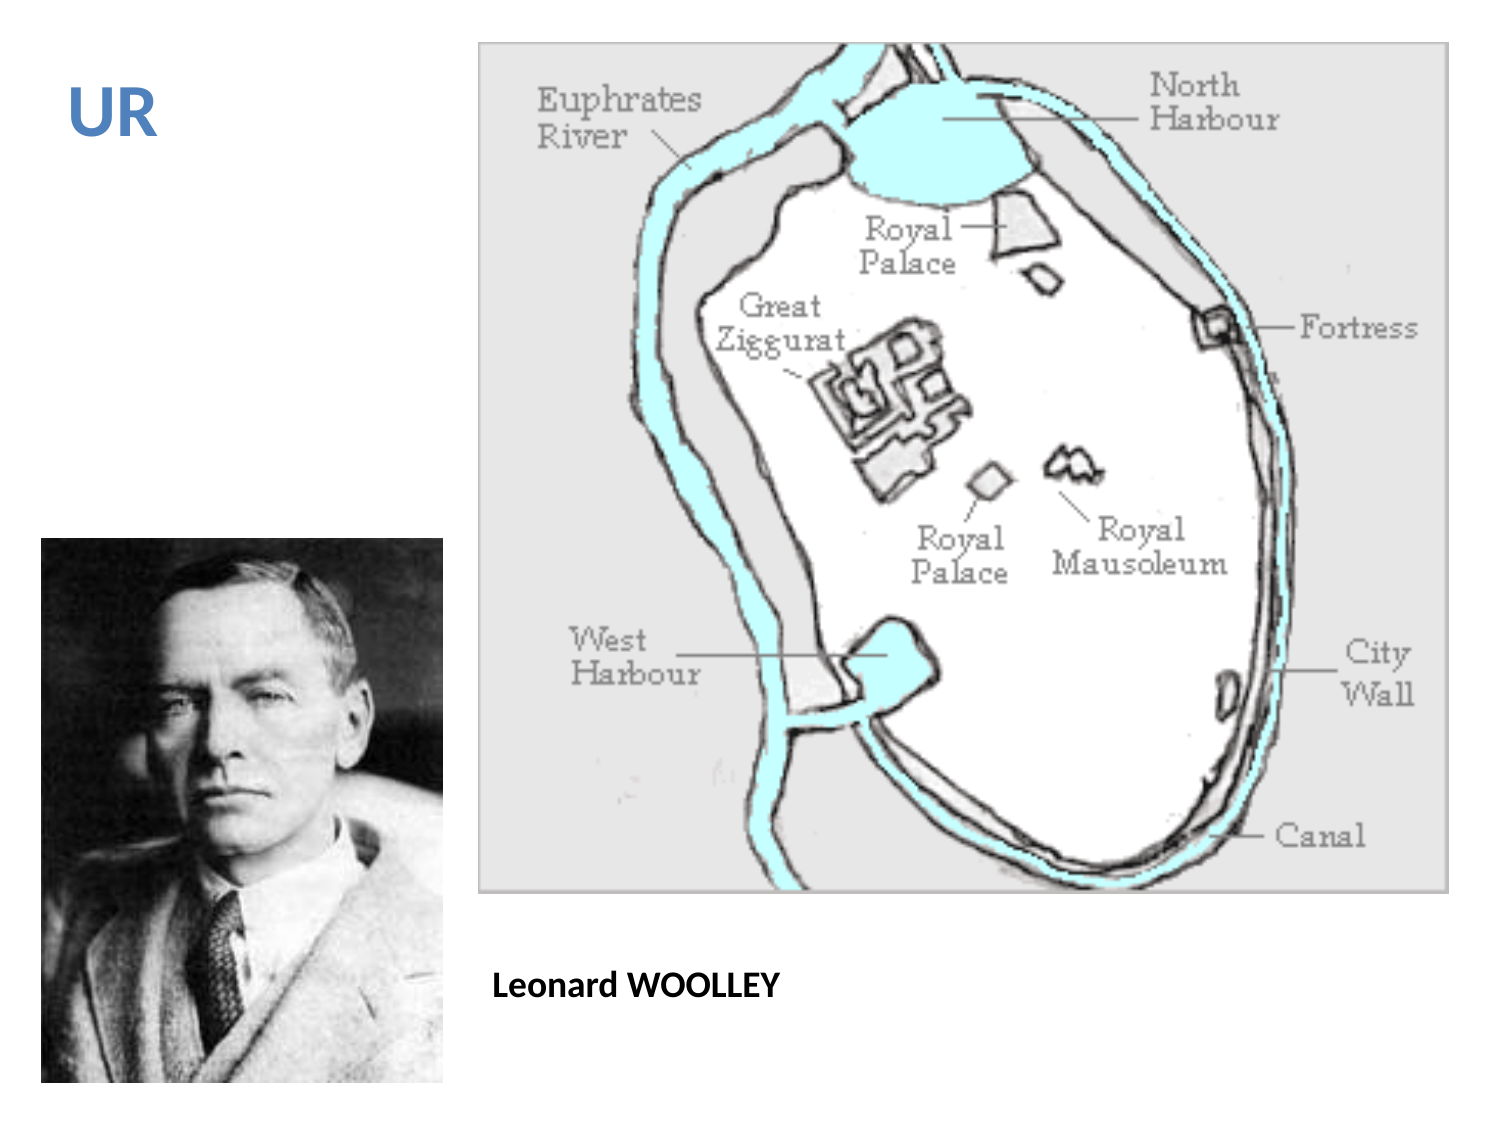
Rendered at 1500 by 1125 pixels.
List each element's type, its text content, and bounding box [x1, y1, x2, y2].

picture [477, 42, 1449, 894]
text_box Leonard WOOLLEY [449, 952, 842, 1012]
picture [41, 538, 444, 1084]
text_box Ur [53, 54, 231, 160]
